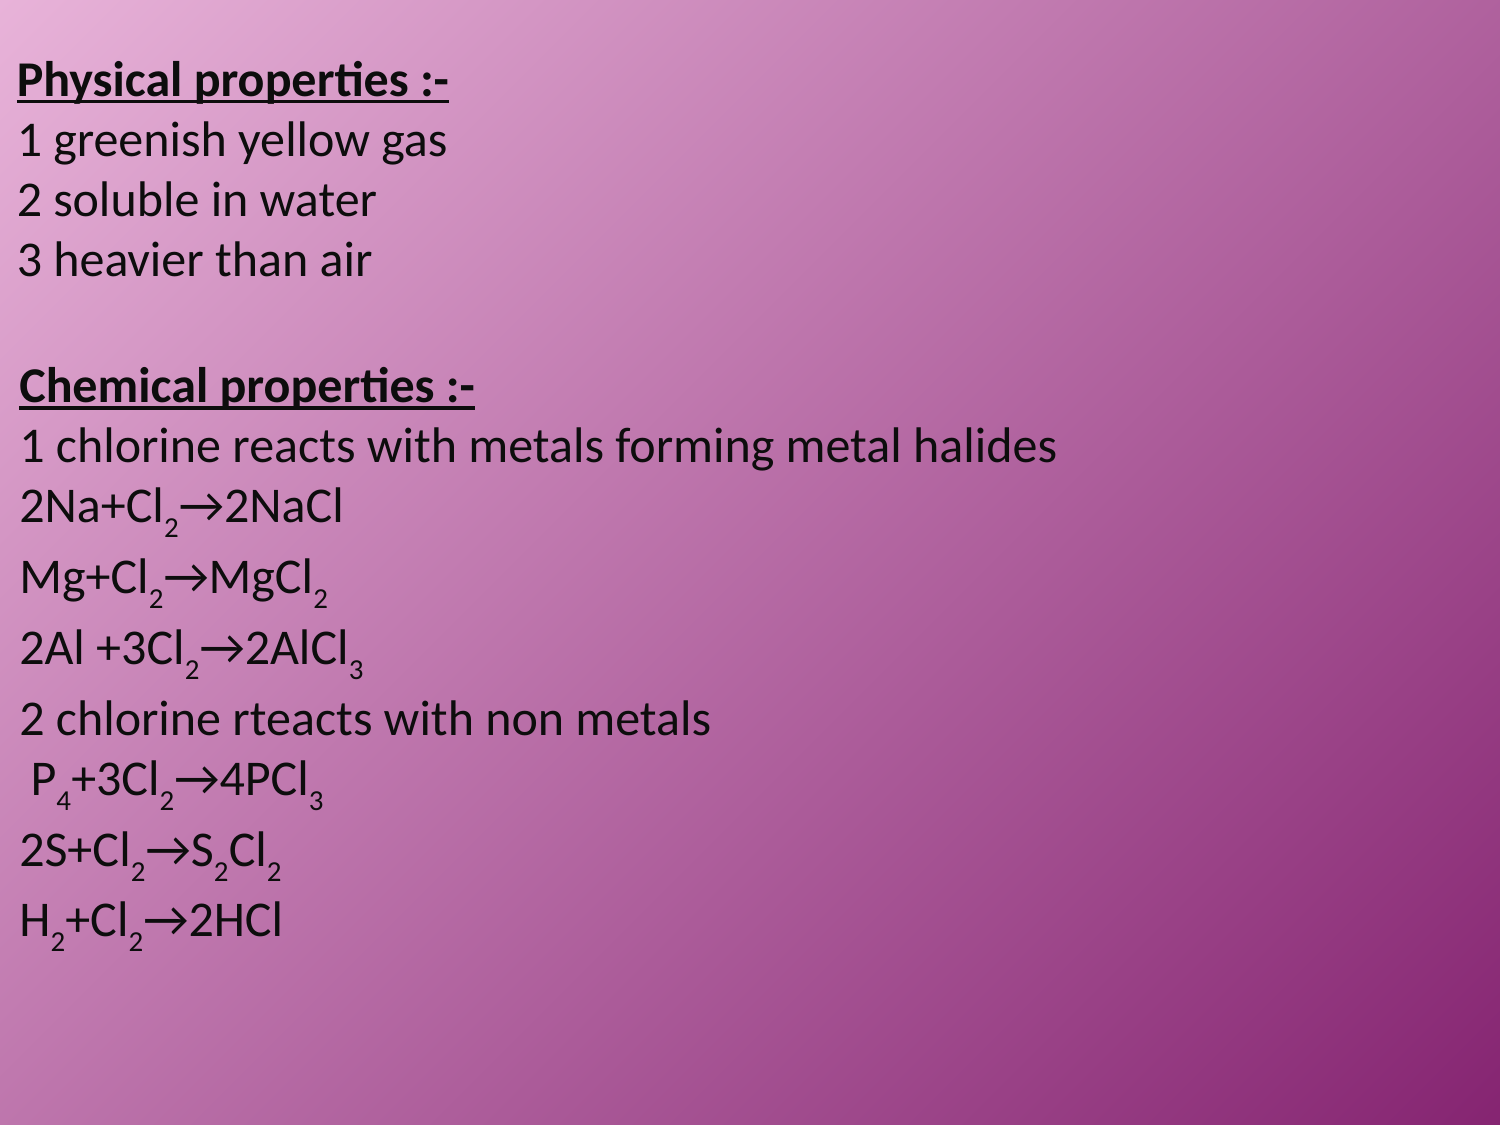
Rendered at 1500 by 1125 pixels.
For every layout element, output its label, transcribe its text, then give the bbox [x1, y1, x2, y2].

text_box Chemical properties :- 1 chlorine reacts with metals forming metal halides 2Na+Cl2→2NaCl Mg+Cl2→MgCl2 2Al +3Cl2→2AlCl3 2 chlorine rteacts with non metals P4+3Cl2→4PCl3 2S+Cl2→S2Cl2 H2+Cl2→2HCl [4, 345, 1073, 966]
text_box Physical properties :- 1 greenish yellow gas 2 soluble in water 3 heavier than air [1, 38, 475, 294]
